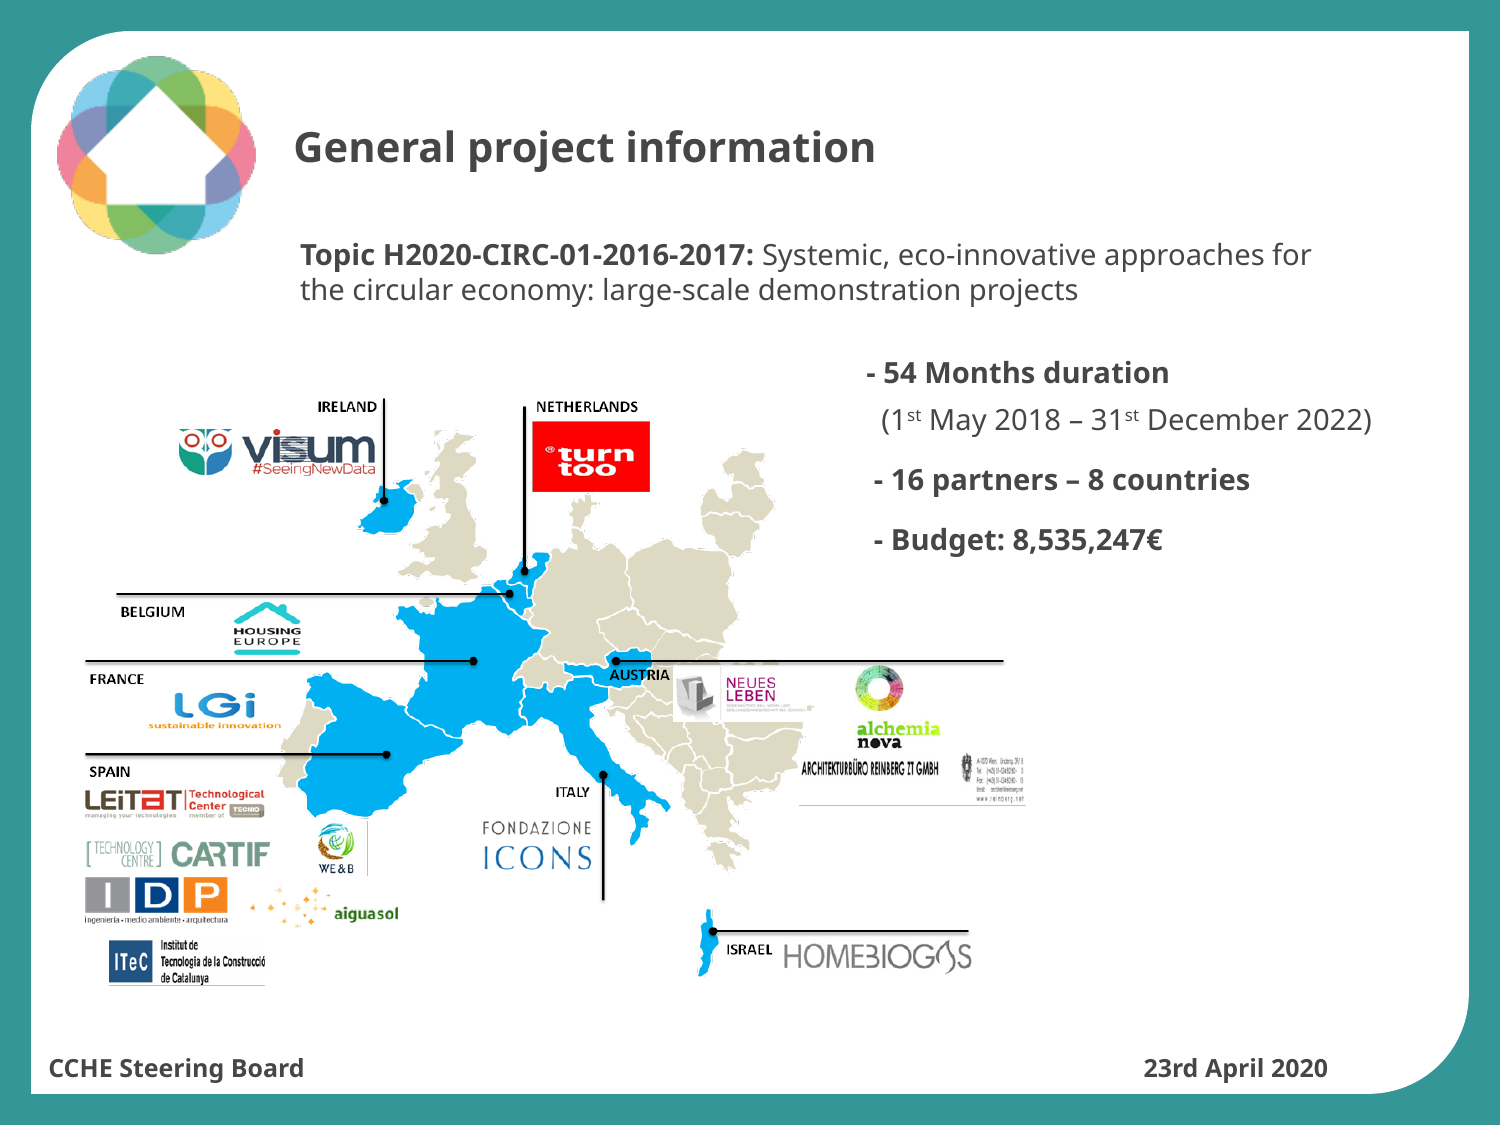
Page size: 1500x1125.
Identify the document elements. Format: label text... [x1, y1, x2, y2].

text_box CCHE Steering Board 23rd April 2020 [33, 1014, 1448, 1091]
text_box Topic H2020-CIRC-01-2016-2017: Systemic, eco-innovative approaches for the circular economy: large-scale demonstration projects [285, 229, 1356, 314]
picture [62, 388, 1026, 987]
title General project information [278, 57, 1391, 229]
text_box - 54 Months duration (1st May 2018 – 31st December 2022) - 16 partners – 8 countries - Budget: 8,535,247€ [851, 346, 1500, 564]
picture [42, 33, 273, 262]
